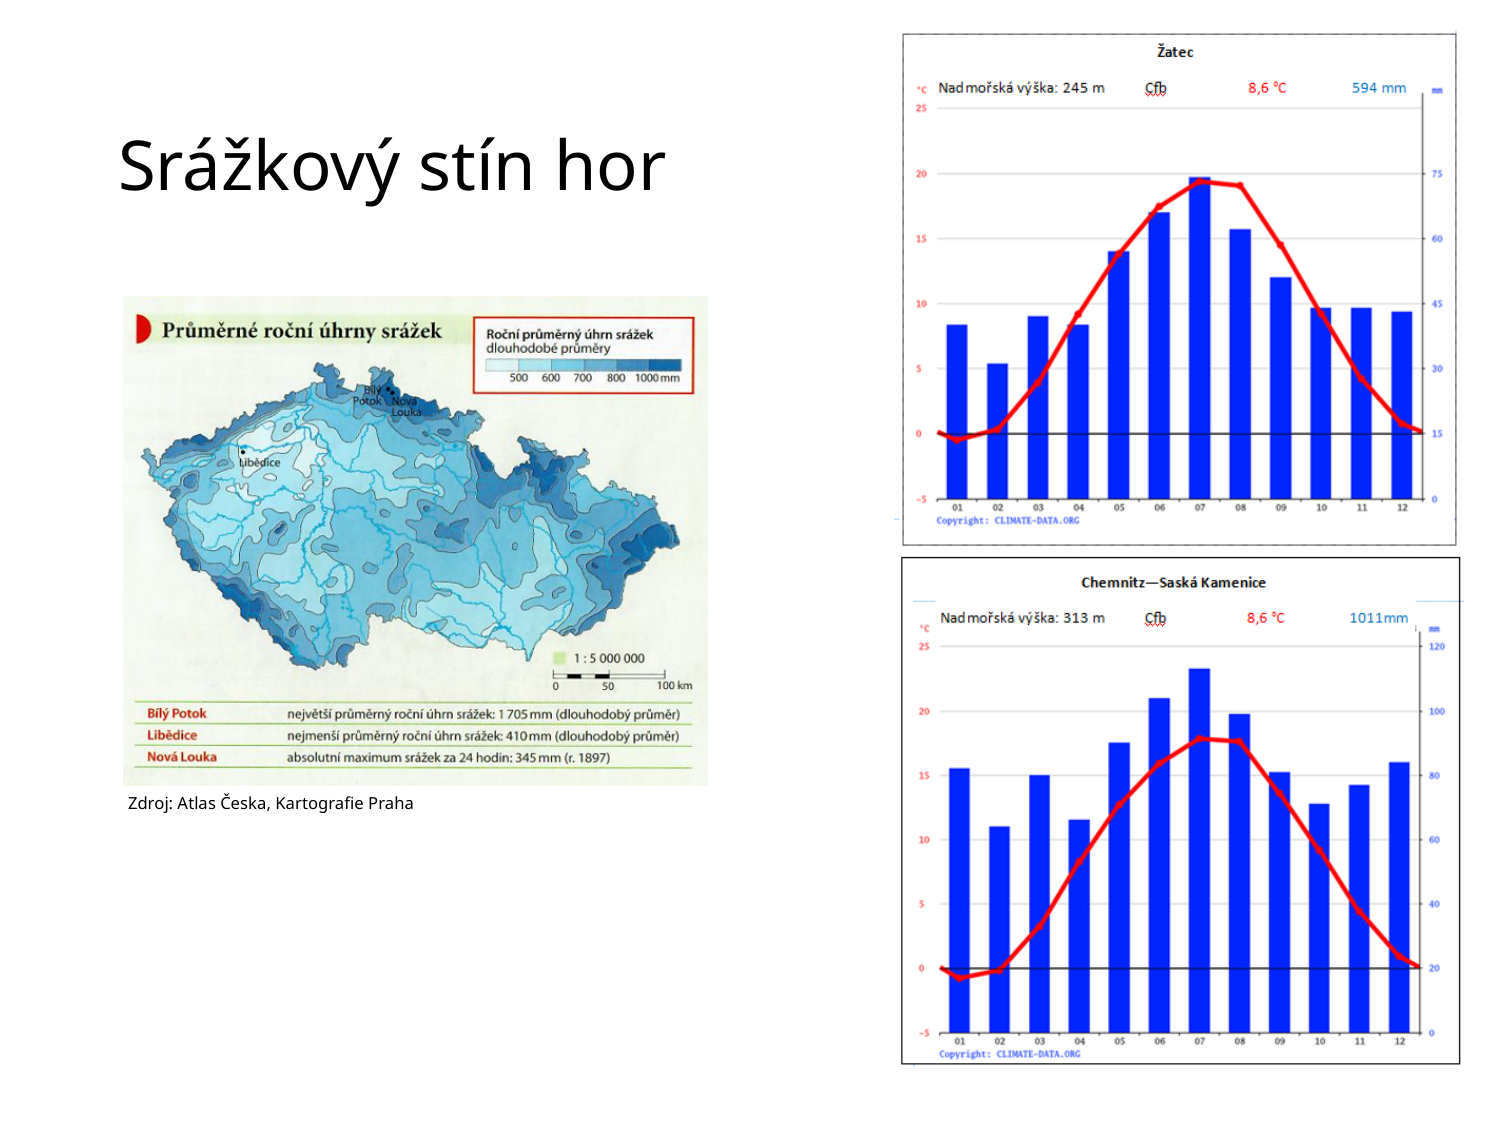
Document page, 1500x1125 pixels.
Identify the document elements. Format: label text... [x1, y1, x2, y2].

title Srážkový stín hor [103, 59, 894, 278]
picture [894, 30, 1464, 1068]
text_box Zdroj: Atlas Česka, Kartografie Praha [113, 785, 430, 821]
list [123, 296, 708, 786]
